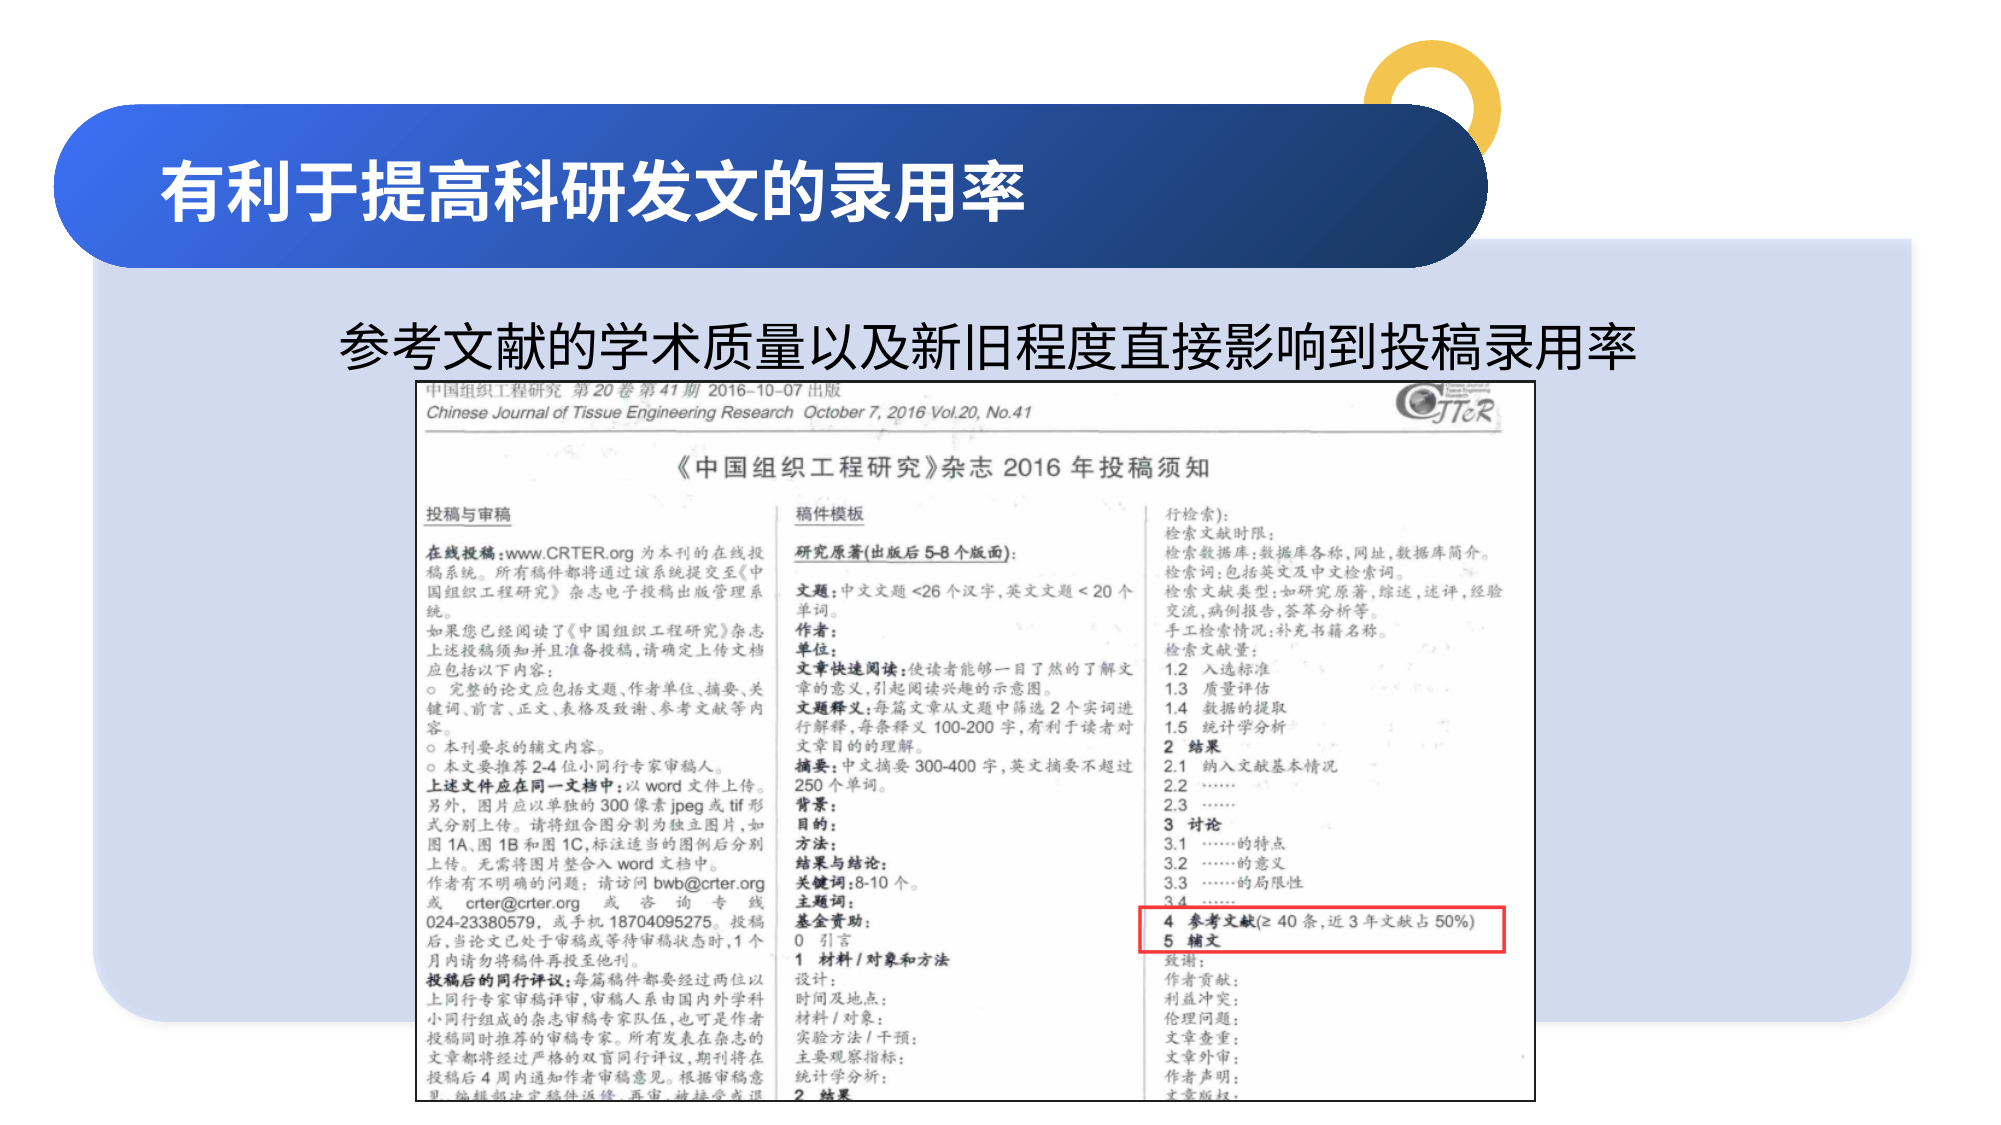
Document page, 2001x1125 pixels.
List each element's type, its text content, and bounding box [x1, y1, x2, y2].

text_box [1377, 53, 1488, 104]
picture [416, 382, 1535, 1101]
text_box 参考文献的学术质量以及新旧程度直接影响到投稿录用率 [201, 275, 1799, 384]
text_box [92, 237, 1913, 1023]
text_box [53, 104, 1488, 268]
